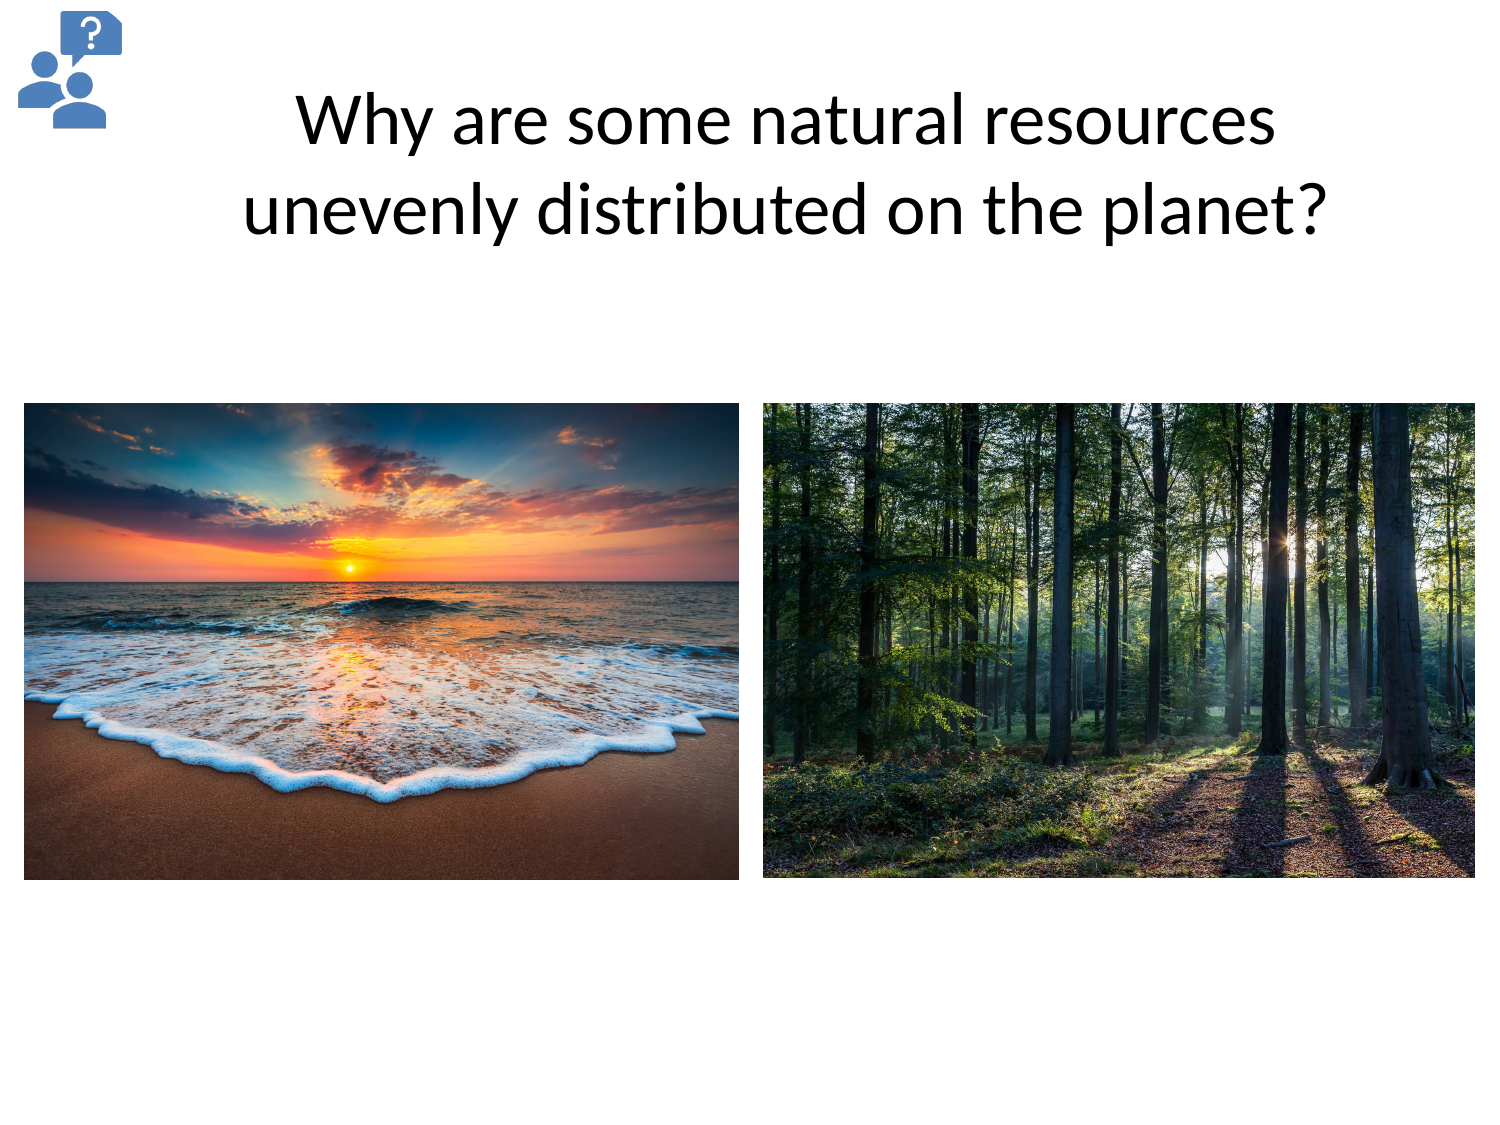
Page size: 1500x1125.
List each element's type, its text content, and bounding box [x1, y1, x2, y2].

text_box [0, 0, 139, 140]
text_box Why are some natural resources unevenly distributed on the planet? [139, 54, 1435, 265]
picture [763, 403, 1476, 878]
picture [24, 403, 739, 880]
